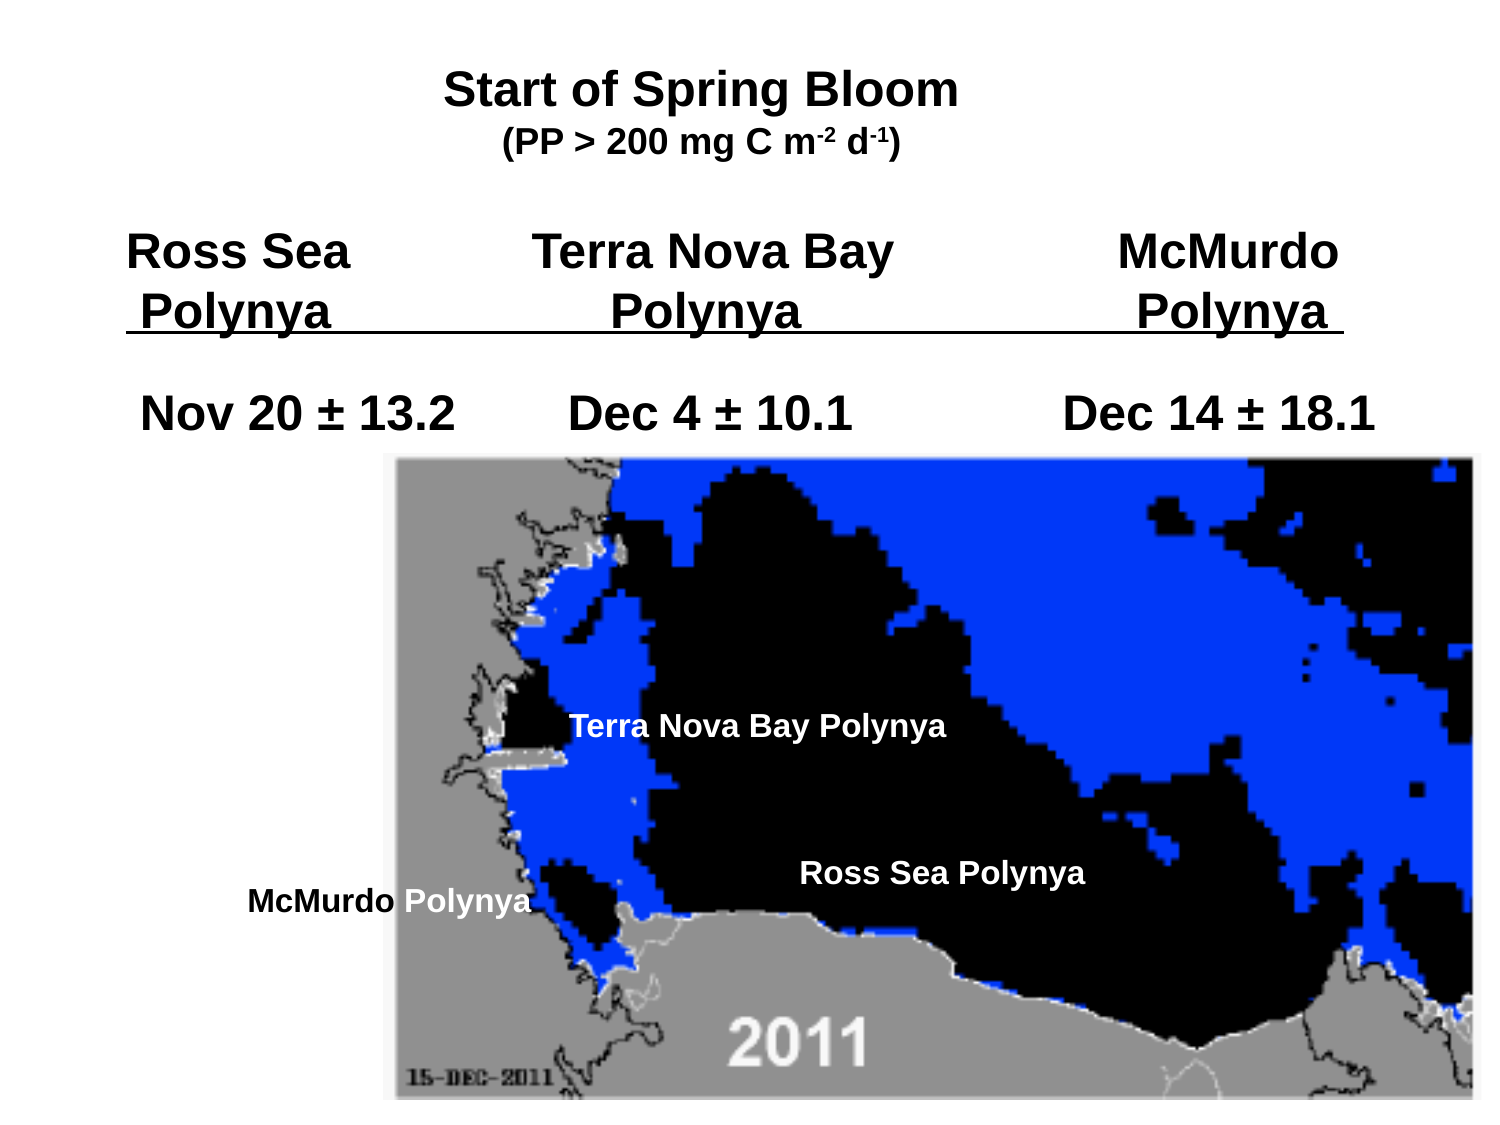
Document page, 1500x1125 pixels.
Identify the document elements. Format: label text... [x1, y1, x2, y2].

text_box Ross Sea Terra Nova Bay McMurdo Polynya Polynya Polynya Nov 20 ± 13.2 Dec 4 ± 10.1 Dec 14 ± 18.1 [111, 210, 1398, 508]
text_box Start of Spring Bloom (PP > 200 mg C m-2 d-1) [428, 49, 976, 170]
picture [382, 453, 1482, 1100]
text_box McMurdo Polynya [232, 872, 377, 927]
